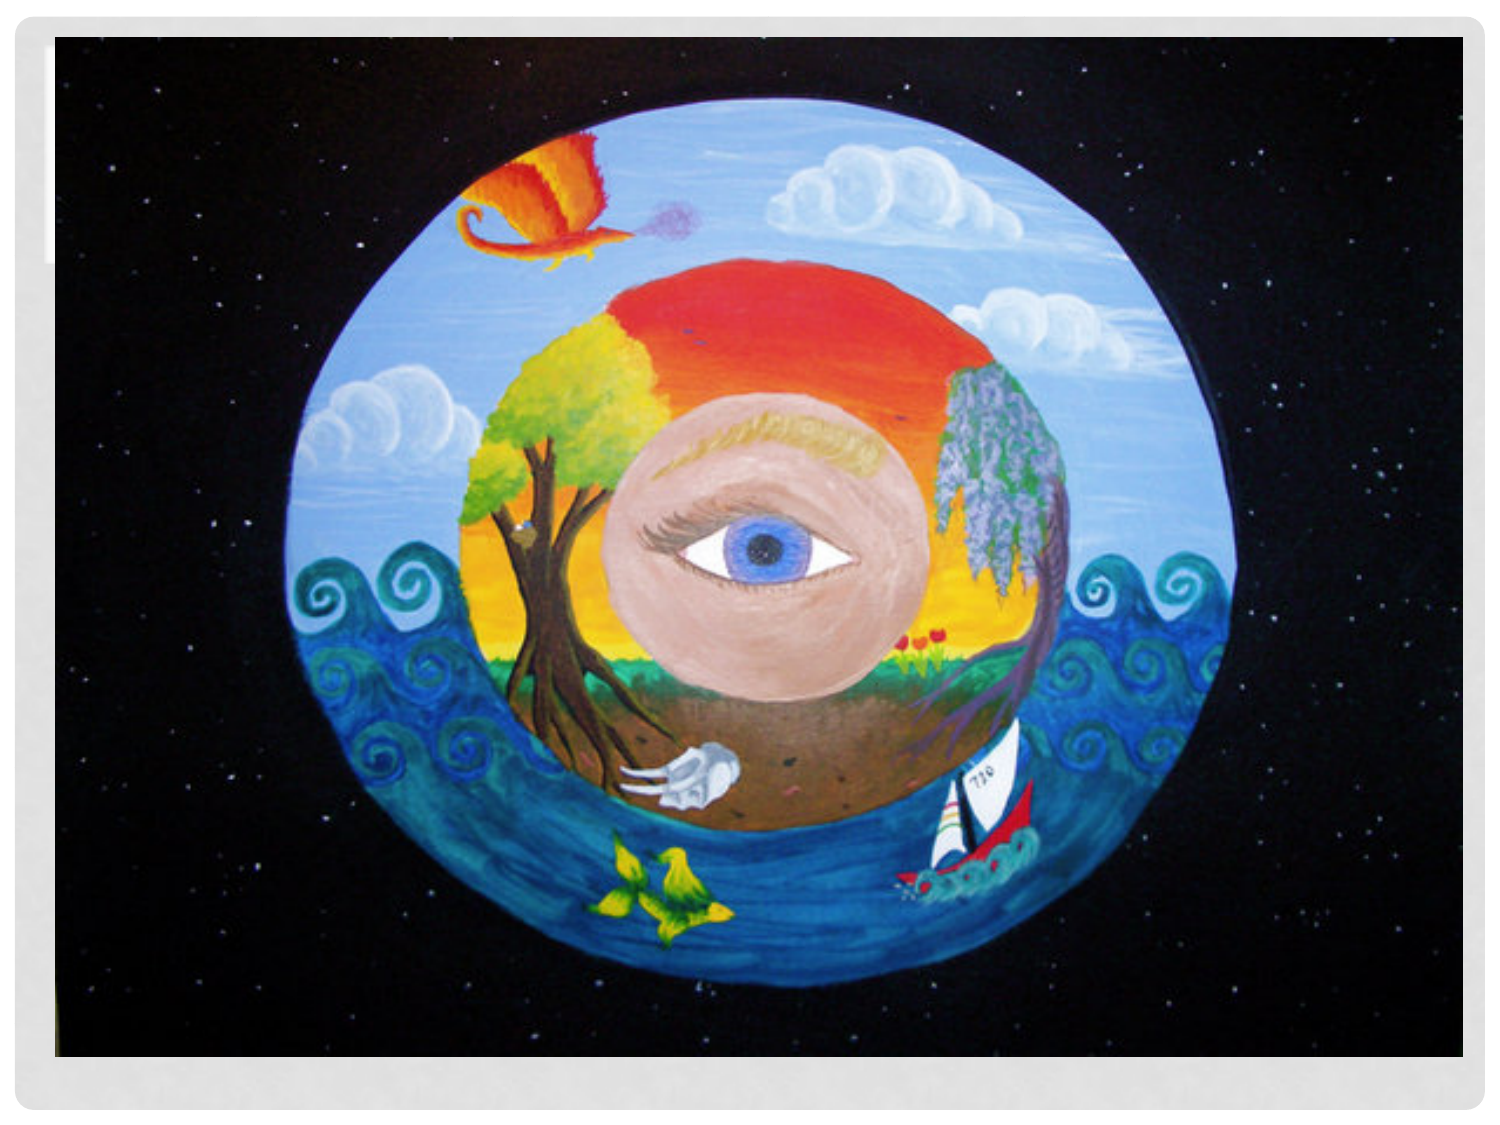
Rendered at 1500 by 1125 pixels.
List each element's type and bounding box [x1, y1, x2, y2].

picture [55, 37, 1463, 1057]
